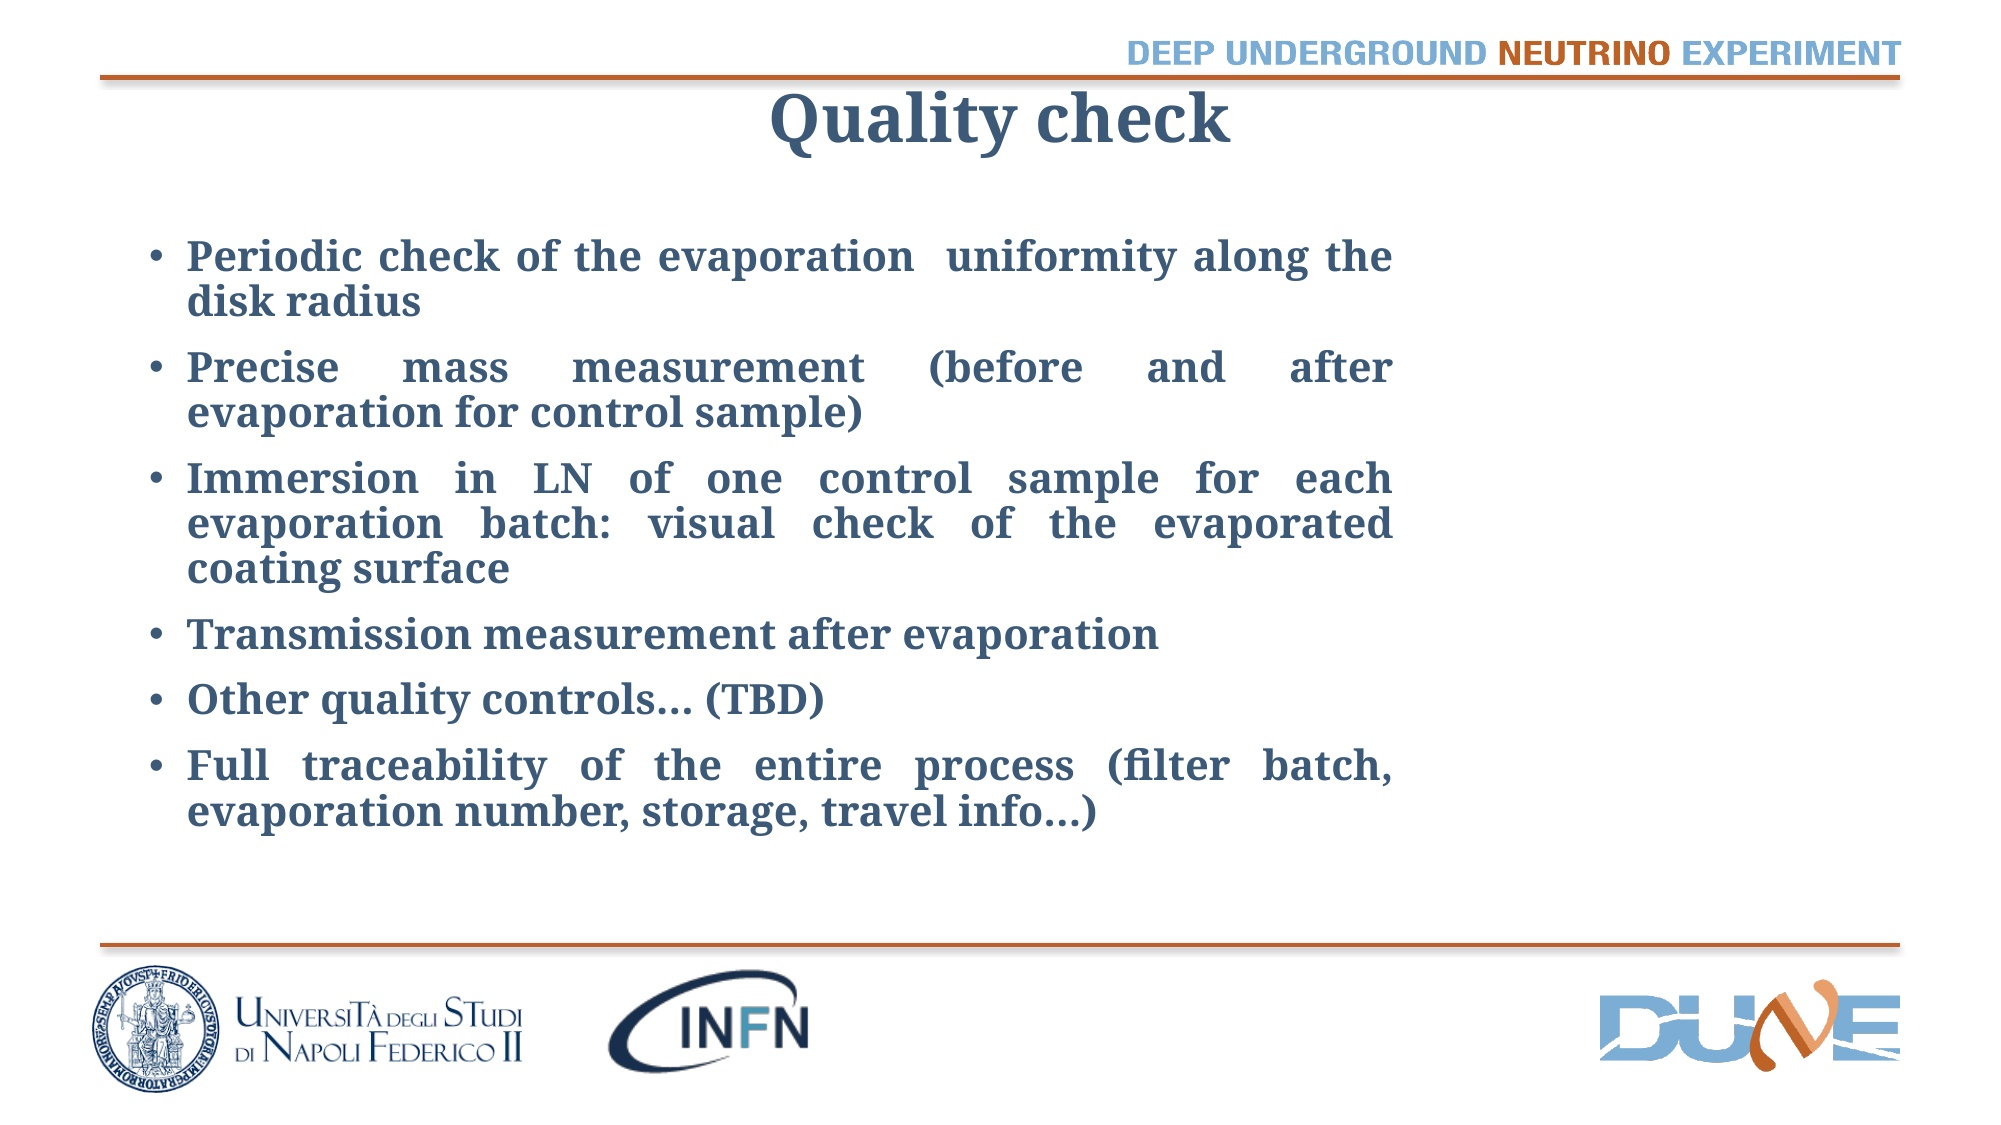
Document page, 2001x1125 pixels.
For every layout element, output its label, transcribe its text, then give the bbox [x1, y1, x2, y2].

picture [92, 965, 522, 1093]
picture [602, 965, 849, 1077]
picture [1600, 979, 1900, 1072]
text_box Periodic check of the evaporation uniformity along the disk radius Precise mass measurement (before and after evaporation for control sample) Immersion in LN of one control sample for each evaporation batch: visual check of the evaporated coating surface Transmission measurement after evaporation Other quality controls… (TBD) Full traceability of the entire process (filter batch, evaporation number, storage, travel info…) [134, 227, 1409, 956]
picture [1123, 34, 1911, 70]
title Quality check [99, 75, 1900, 183]
